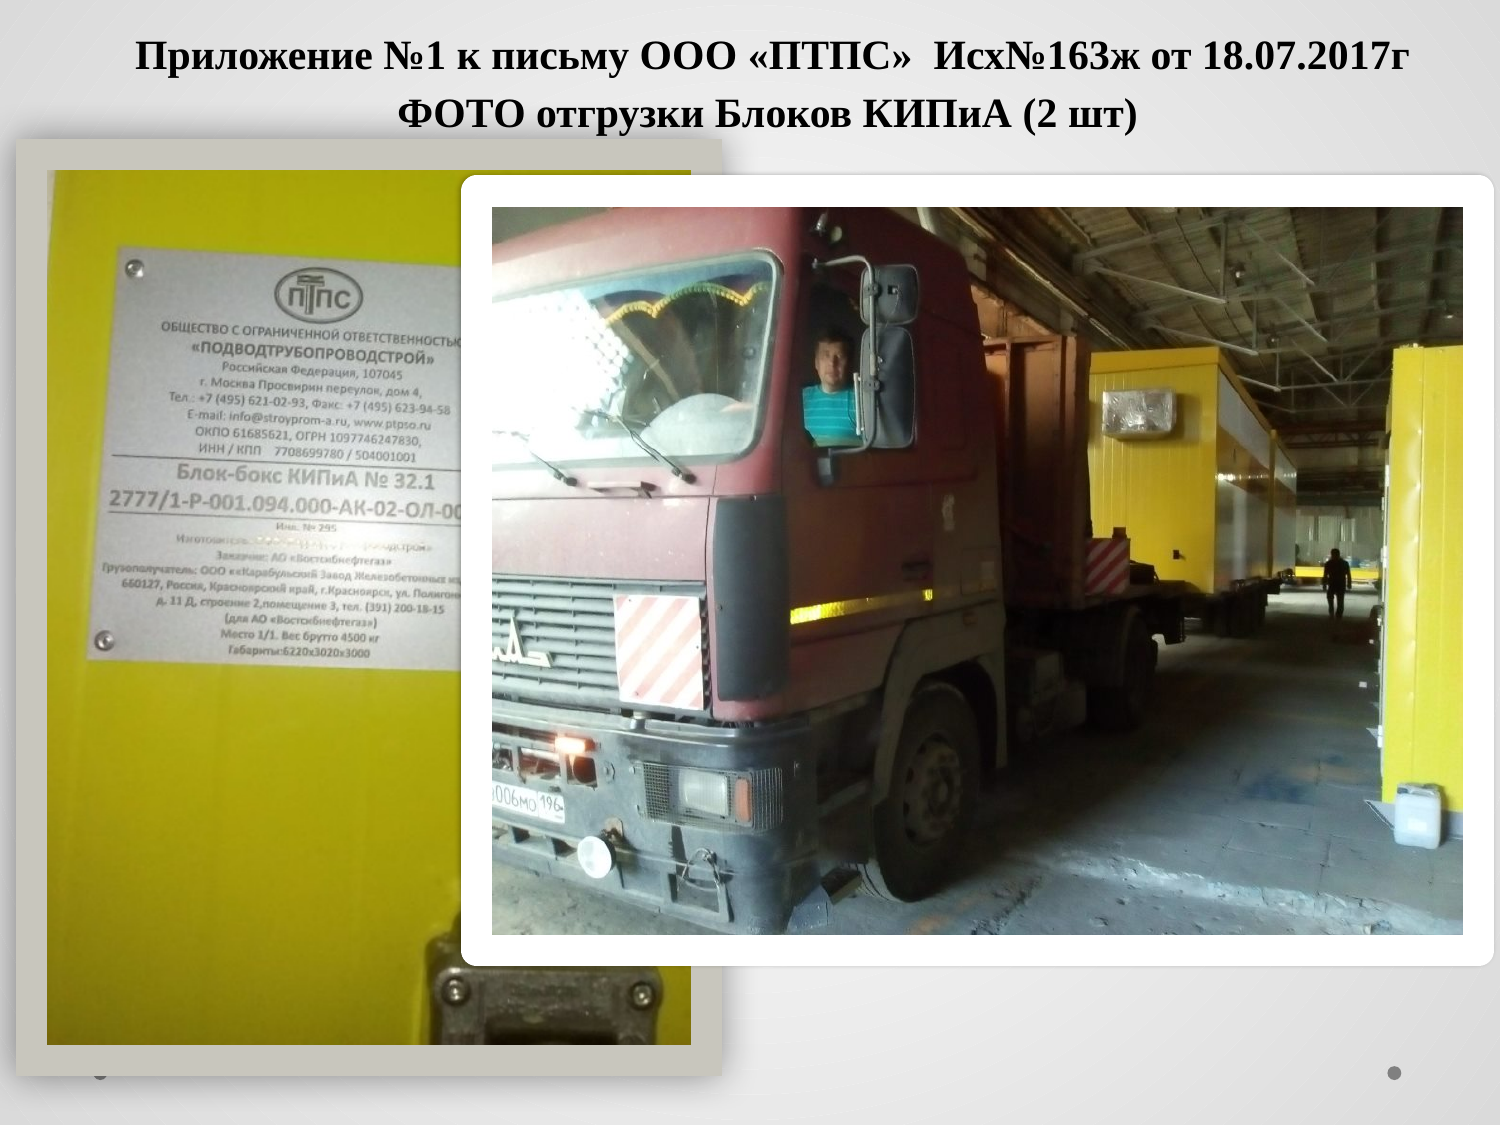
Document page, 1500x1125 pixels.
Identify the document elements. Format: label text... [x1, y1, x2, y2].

subtitle Приложение №1 к письму ООО «ПТПС» Исх№163ж от 18.07.2017г ФОТО отгрузки Блоков КИПиА (2 шт) [82, 19, 1464, 154]
picture [46, 169, 1464, 1046]
